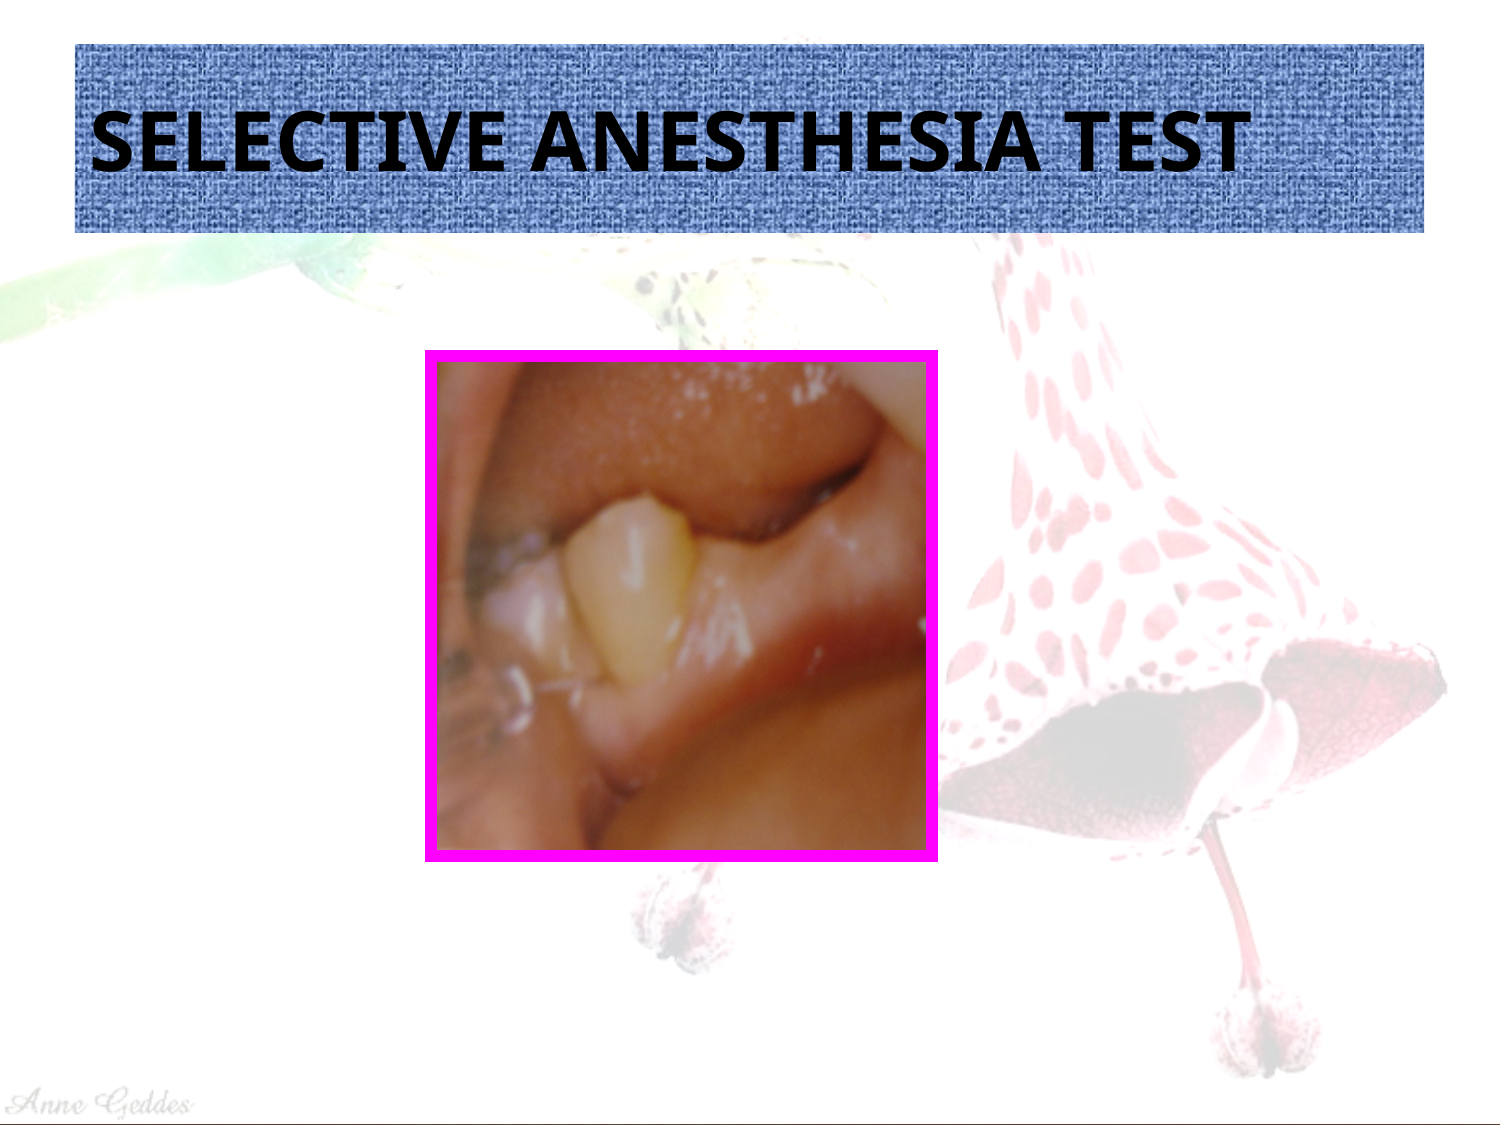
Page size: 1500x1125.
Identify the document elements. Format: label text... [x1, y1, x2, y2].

title SELECTIVE ANESTHESIA TEST [74, 44, 1425, 233]
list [437, 362, 926, 851]
